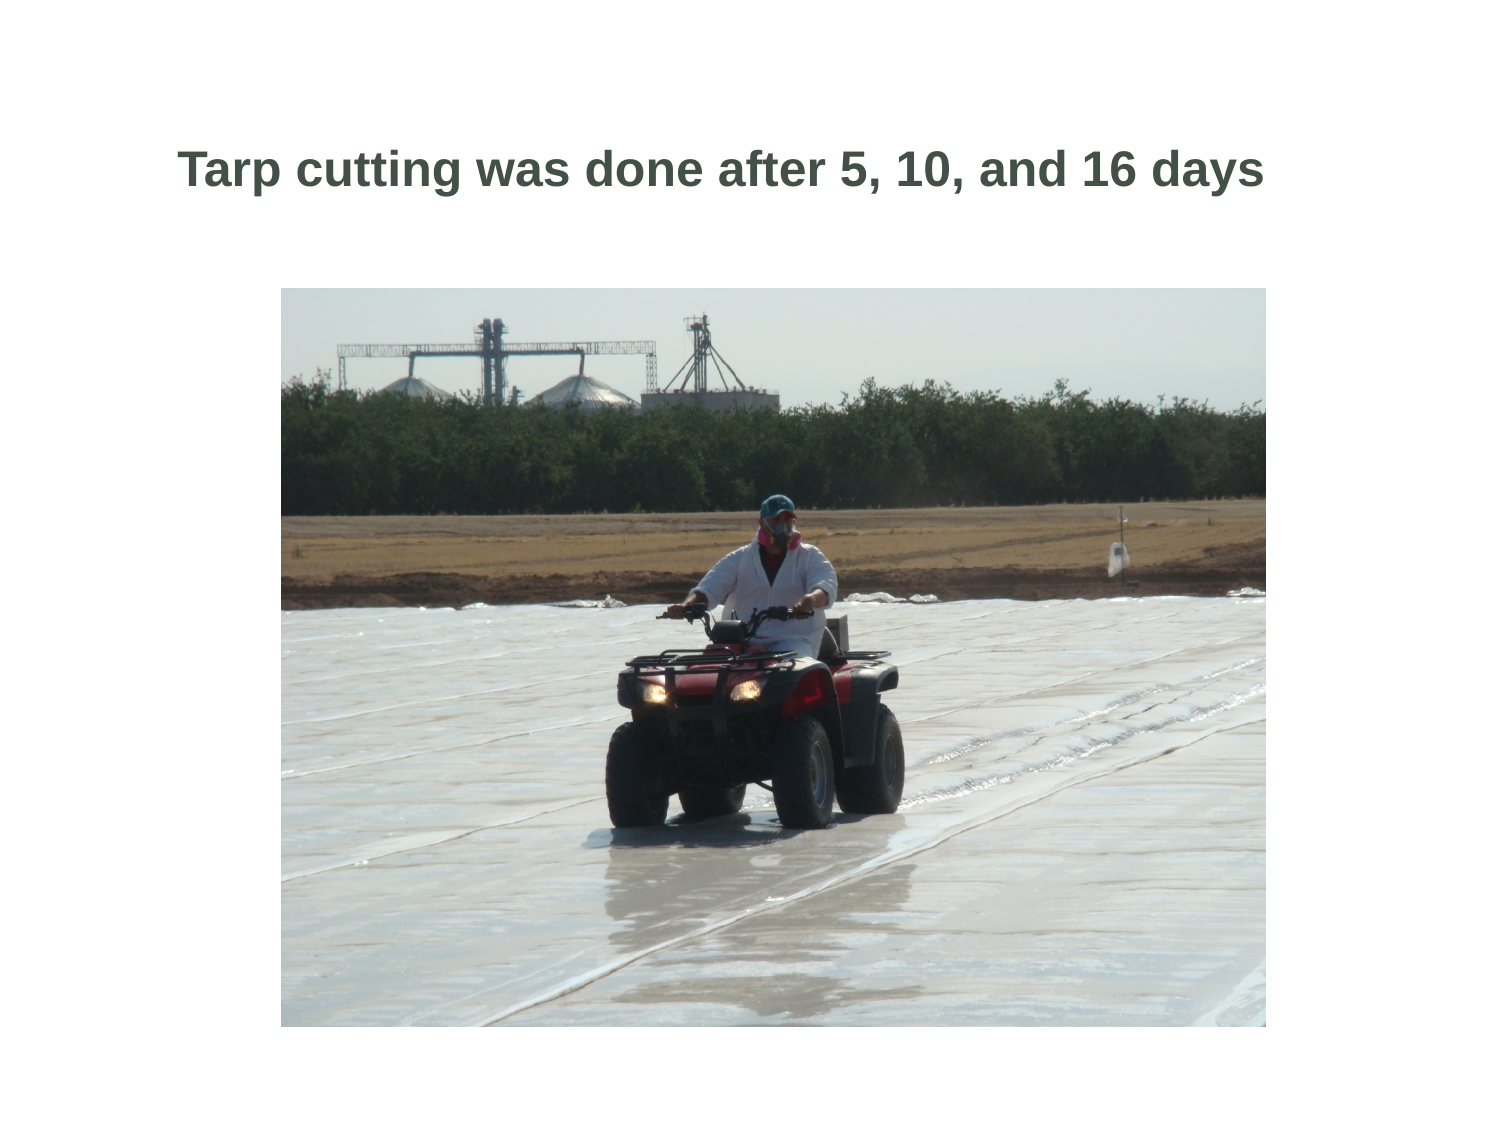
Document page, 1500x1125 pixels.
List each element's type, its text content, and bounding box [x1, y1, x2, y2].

text_box Tarp cutting was done after 5, 10, and 16 days [162, 74, 1336, 259]
picture [281, 288, 1267, 1028]
